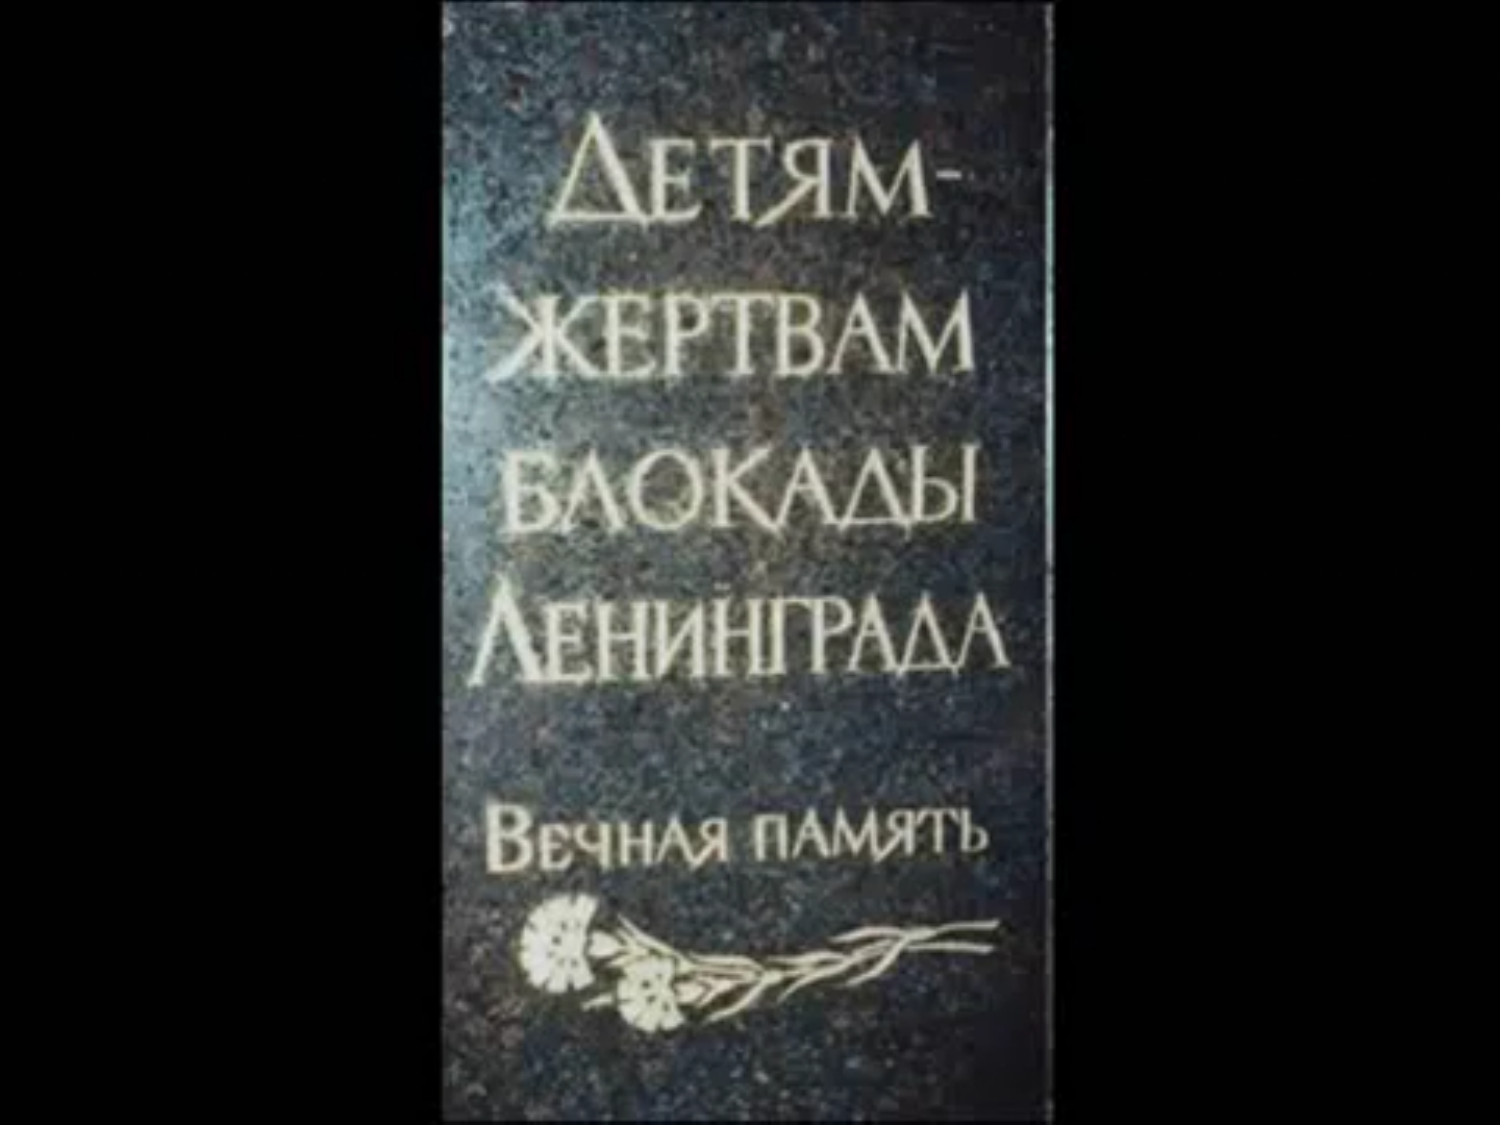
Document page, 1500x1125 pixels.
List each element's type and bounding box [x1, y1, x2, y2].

text_box [3, 3, 1498, 1120]
